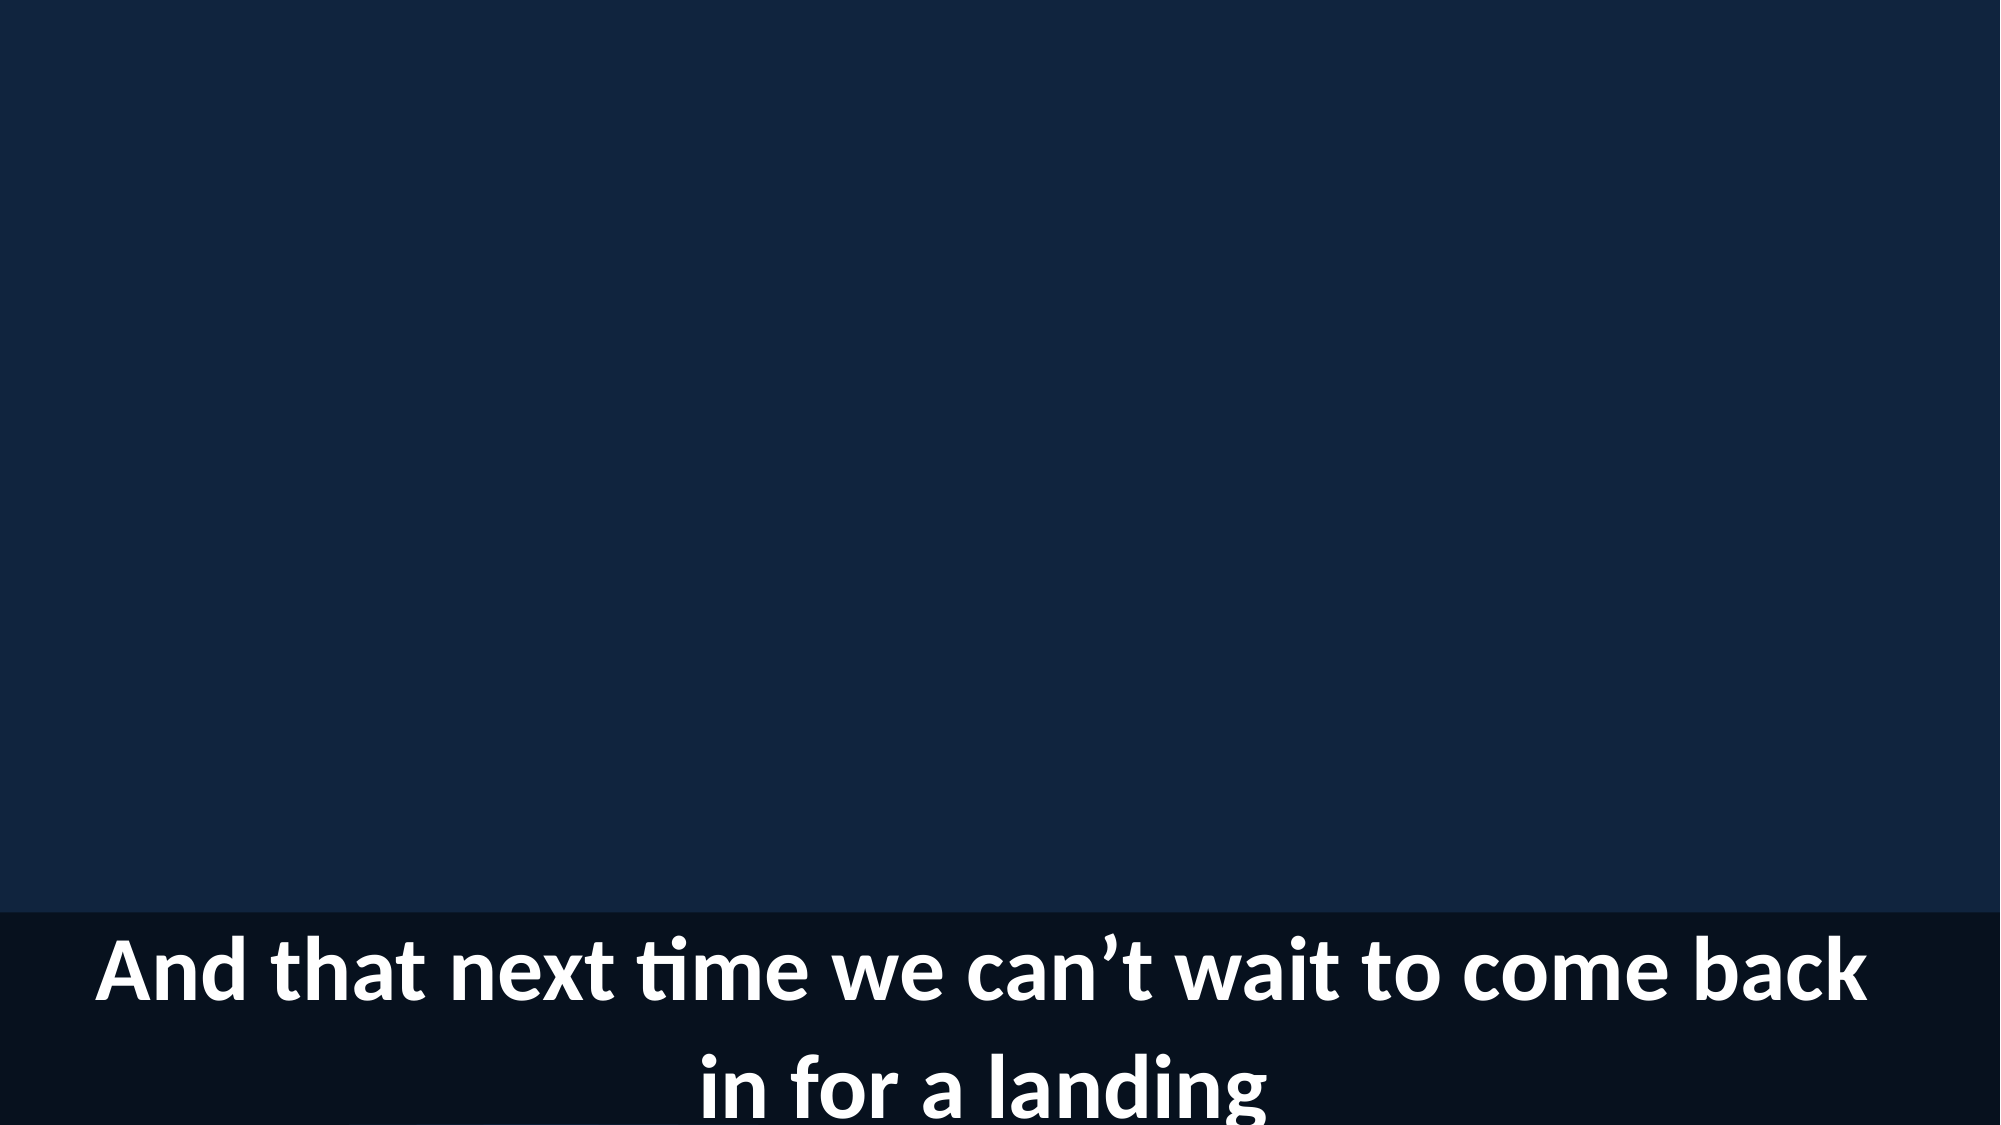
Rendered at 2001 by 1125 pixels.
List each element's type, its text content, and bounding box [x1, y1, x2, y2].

text_box And that next time we can’t wait to come back in for a landing [0, 910, 2000, 1125]
